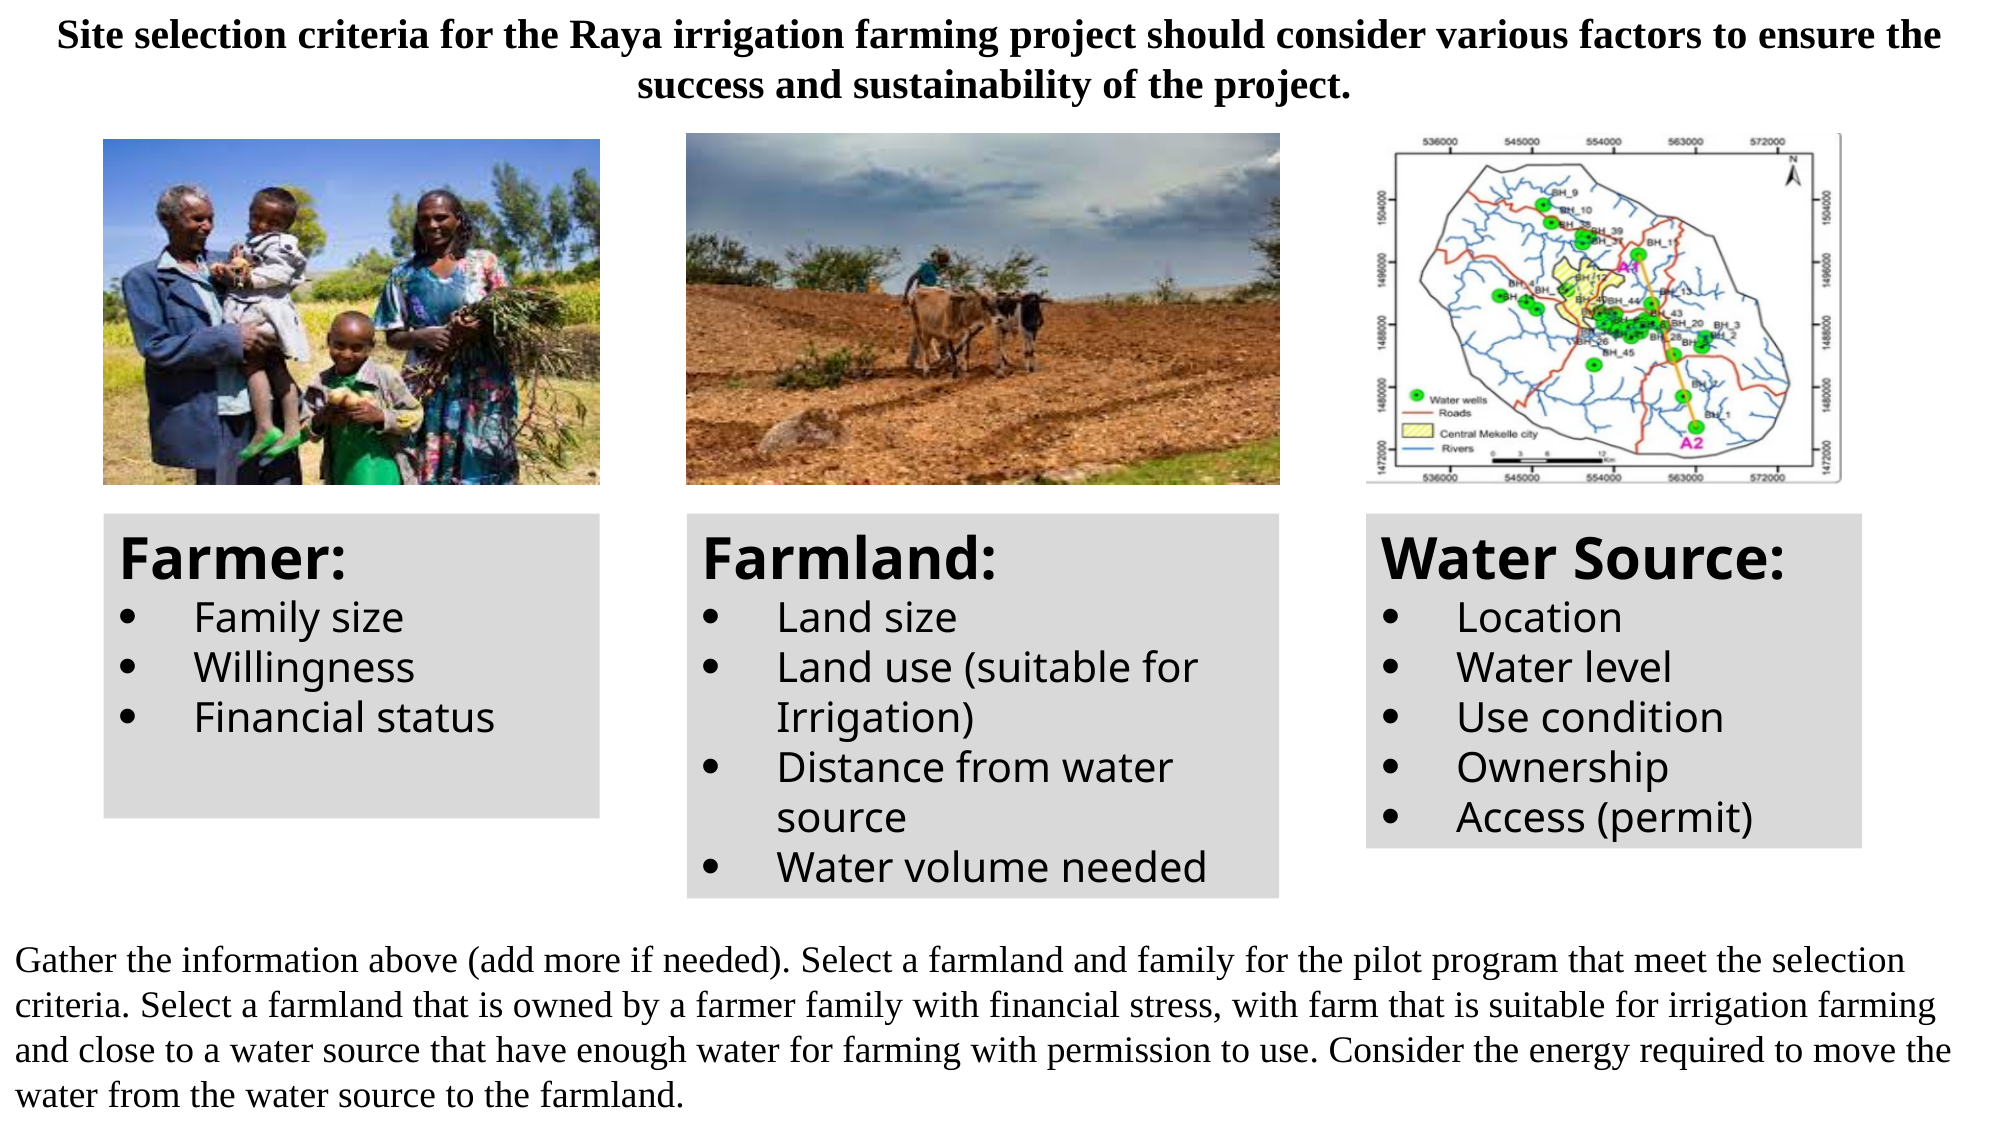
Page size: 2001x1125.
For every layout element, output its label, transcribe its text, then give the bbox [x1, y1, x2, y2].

text_box Gather the information above (add more if needed). Select a farmland and family for the pilot program that meet the selection criteria. Select a farmland that is owned by a farmer family with financial stress, with farm that is suitable for irrigation farming and close to a water source that have enough water for farming with permission to use. Consider the energy required to move the water from the water source to the farmland. [0, 927, 2000, 1122]
text_box Farmer: Family size Willingness Financial status [103, 513, 600, 819]
picture [1365, 132, 1843, 485]
picture [103, 139, 601, 485]
text_box Site selection criteria for the Raya irrigation farming project should consider various factors to ensure the success and sustainability of the project. [0, 0, 2000, 115]
text_box Farmland: Land size Land use (suitable for Irrigation) Distance from water source Water volume needed [686, 513, 1280, 899]
picture [686, 132, 1280, 485]
text_box Water Source: Location Water level Use condition Ownership Access (permit) [1366, 513, 1863, 849]
